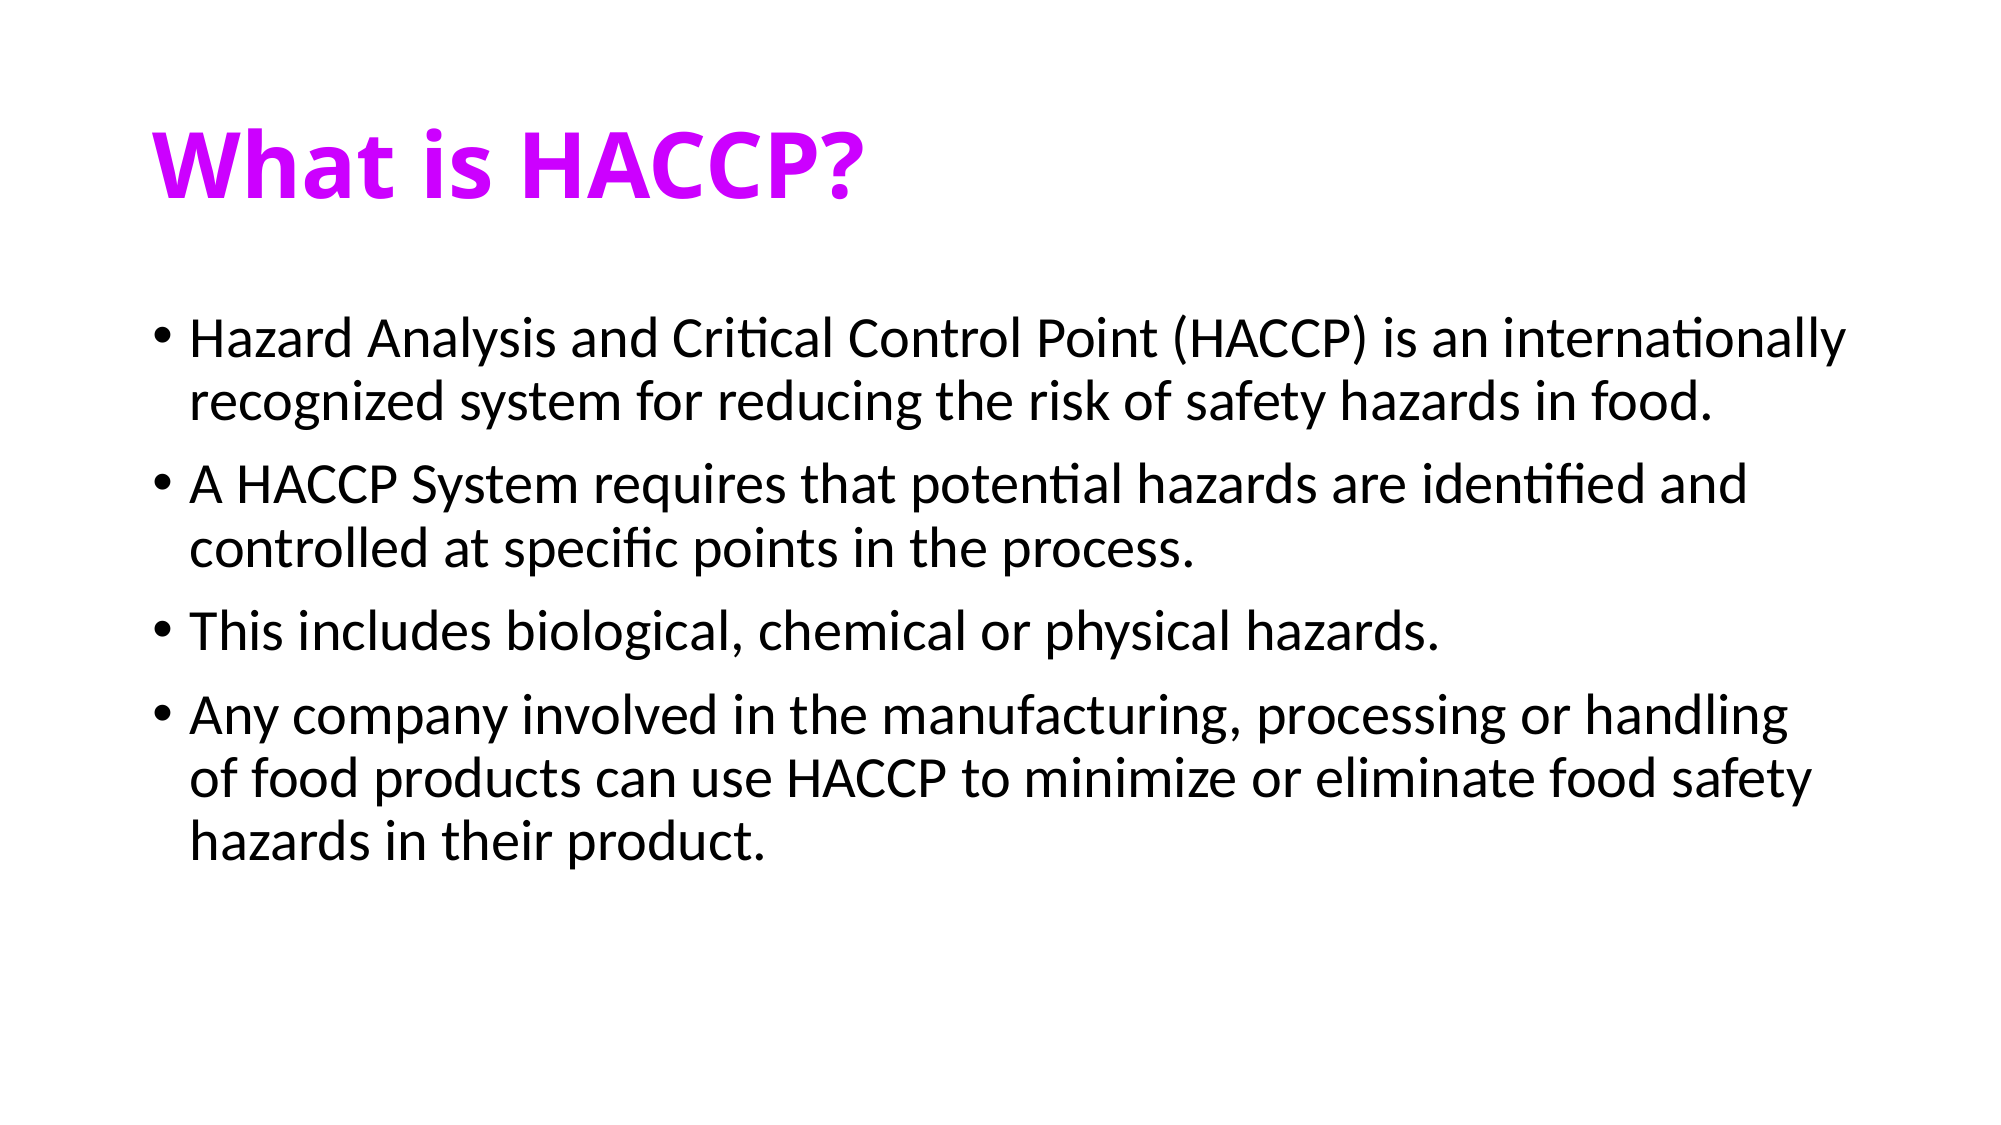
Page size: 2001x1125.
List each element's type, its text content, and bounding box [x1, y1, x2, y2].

list Hazard Analysis and Critical Control Point (HACCP) is an internationally recognized system for reducing the risk of safety hazards in food. A HACCP System requires that potential hazards are identified and controlled at specific points in the process. This includes biological, chemical or physical hazards. Any company involved in the manufacturing, processing or handling of food products can use HACCP to minimize or eliminate food safety hazards in their product. [137, 299, 1863, 1014]
title What is HACCP? [137, 59, 1863, 278]
